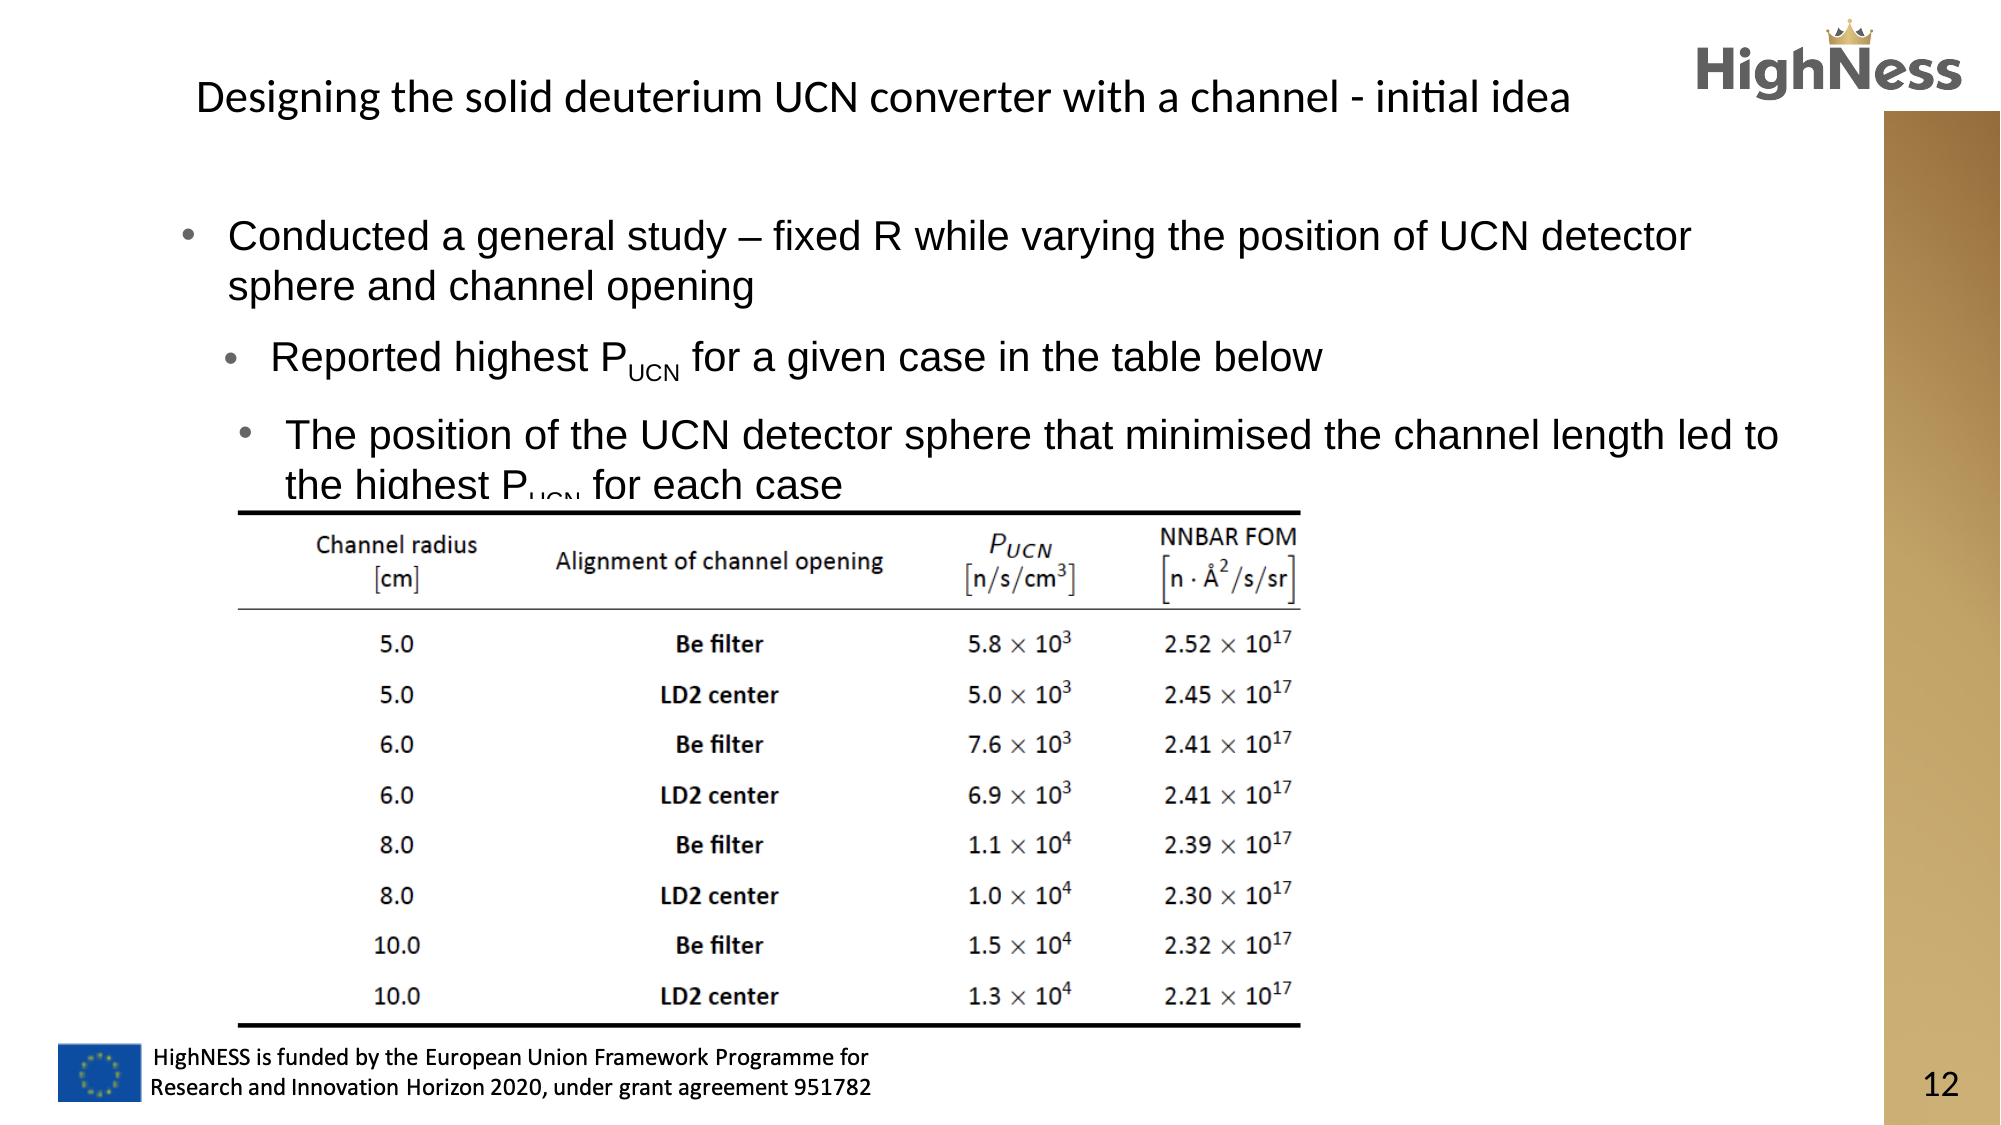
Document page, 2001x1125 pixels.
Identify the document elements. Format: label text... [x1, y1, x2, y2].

picture [1563, 0, 2001, 1125]
picture [115, 499, 1311, 1114]
text_box Conducted a general study – fixed R while varying the position of UCN detector sphere and channel opening Reported highest PUCN for a given case in the table below The position of the UCN detector sphere that minimised the channel length led to the highest PUCN for each case [181, 201, 1820, 688]
title Designing the solid deuterium UCN converter with a channel - initial idea [181, 43, 1717, 152]
